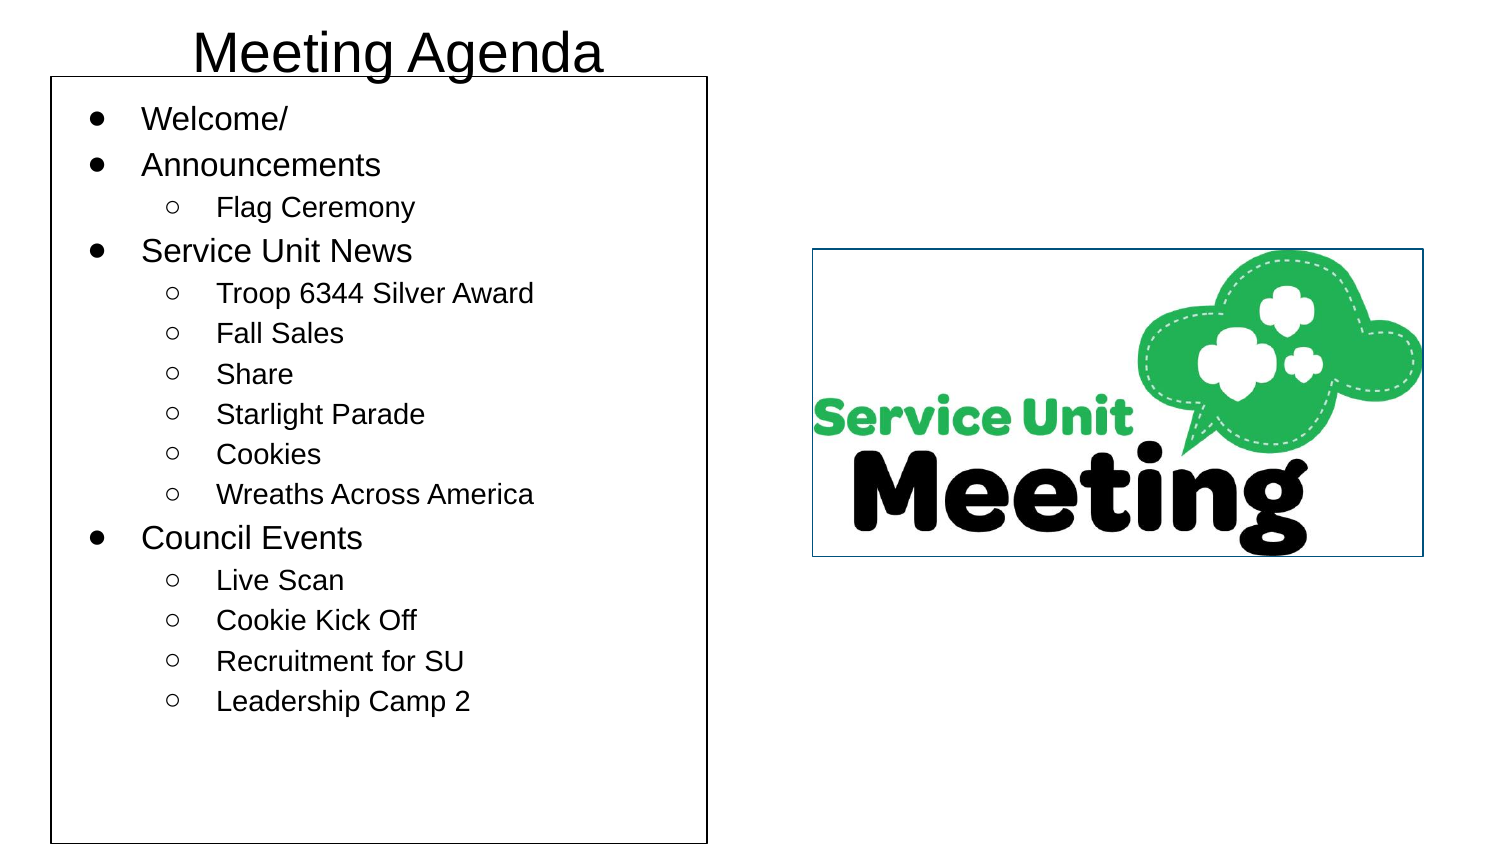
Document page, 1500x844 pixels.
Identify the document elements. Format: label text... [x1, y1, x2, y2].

title Meeting Agenda [51, 0, 1449, 99]
picture [814, 251, 1421, 555]
list Welcome/ Announcements Flag Ceremony Service Unit News Troop 6344 Silver Award Fall Sales Share Starlight Parade Cookies Wreaths Across America Council Events Live Scan Cookie Kick Off Recruitment for SU Leadership Camp 2 [51, 76, 708, 844]
